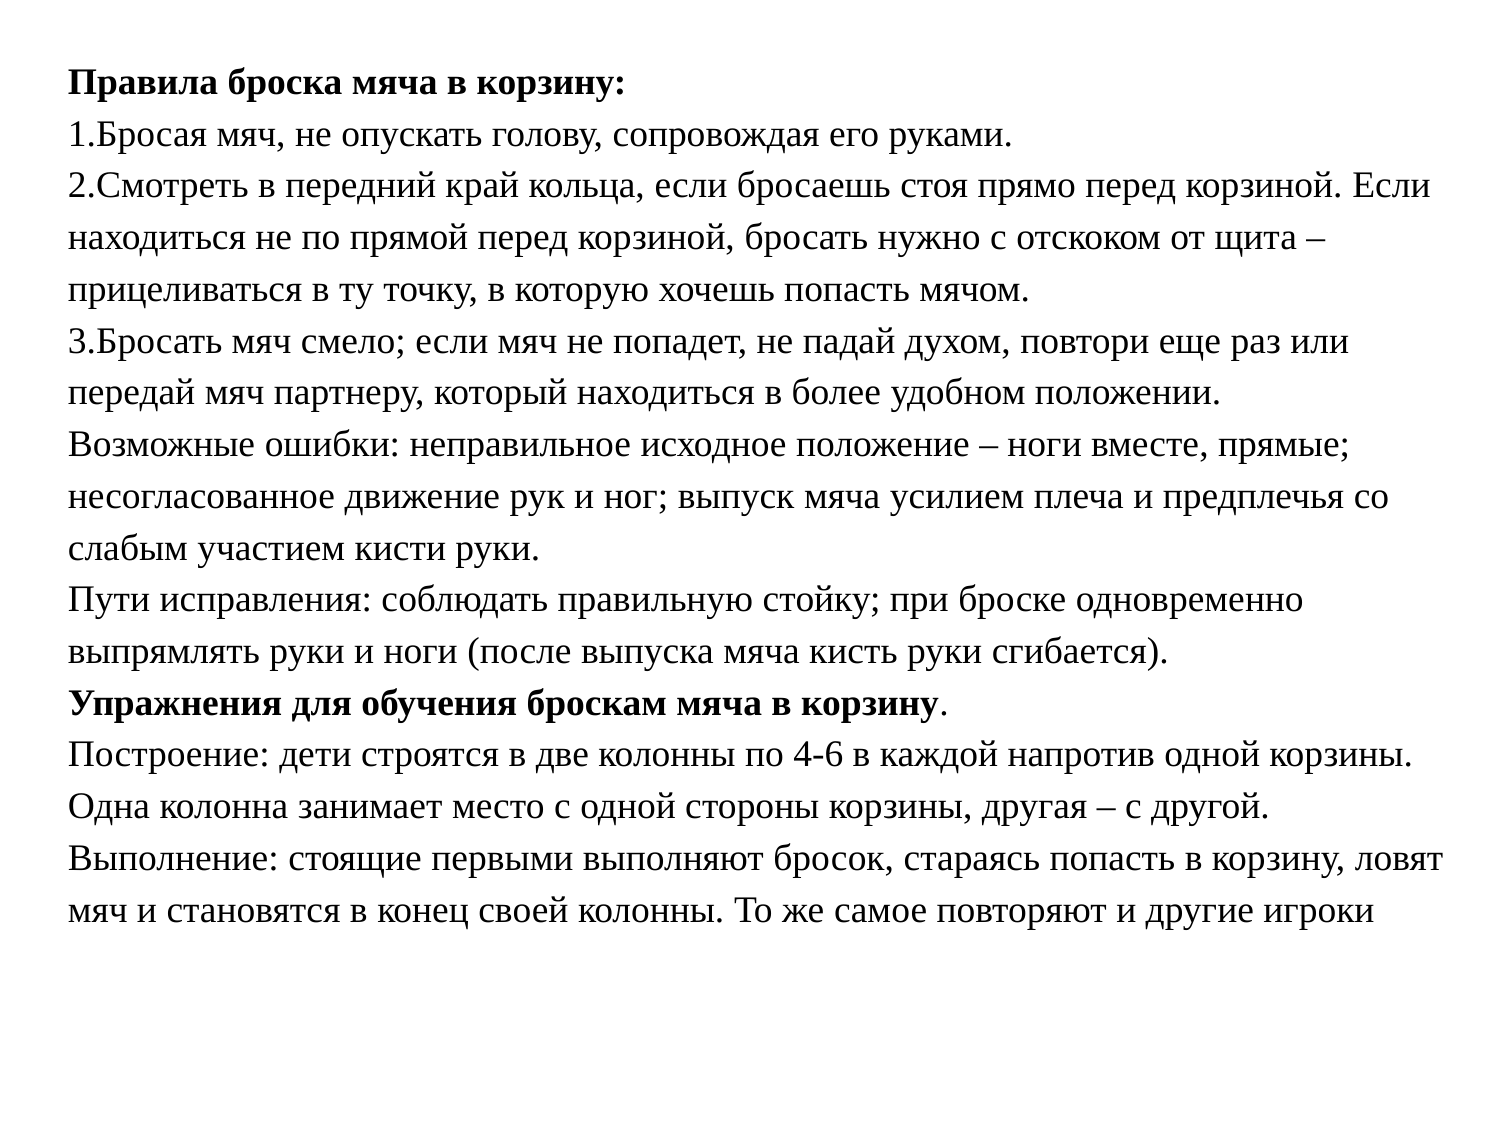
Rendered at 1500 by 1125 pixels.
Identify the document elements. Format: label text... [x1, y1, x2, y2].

text_box Правила броска мяча в корзину: 1.Бросая мяч, не опускать голову, сопровождая его руками. 2.Смотреть в передний край кольца, если бросаешь стоя прямо перед корзиной. Если находиться не по прямой перед корзиной, бросать нужно с отскоком от щита – прицеливаться в ту точку, в которую хочешь попасть мячом. 3.Бросать мяч смело; если мяч не попадет, не падай духом, повтори еще раз или передай мяч партнеру, который находиться в более удобном положении. Возможные ошибки: неправильное исходное положение – ноги вместе, прямые; несогласованное движение рук и ног; выпуск мяча усилием плеча и предплечья со слабым участием кисти руки. Пути исправления: соблюдать правильную стойку; при броске одновременно выпрямлять руки и ноги (после выпуска мяча кисть руки сгибается). Упражнения для обучения броскам мяча в корзину. Построение: дети строятся в две колонны по 4-6 в каждой напротив одной корзины. Одна колонна занимает место с одной стороны корзины, другая – с другой. Выполнение: стоящие первыми выполняют бросок, стараясь попасть в корзину, ловят мяч и становятся в конец своей колонны. То же самое повторяют и другие игроки [53, 42, 1471, 1010]
